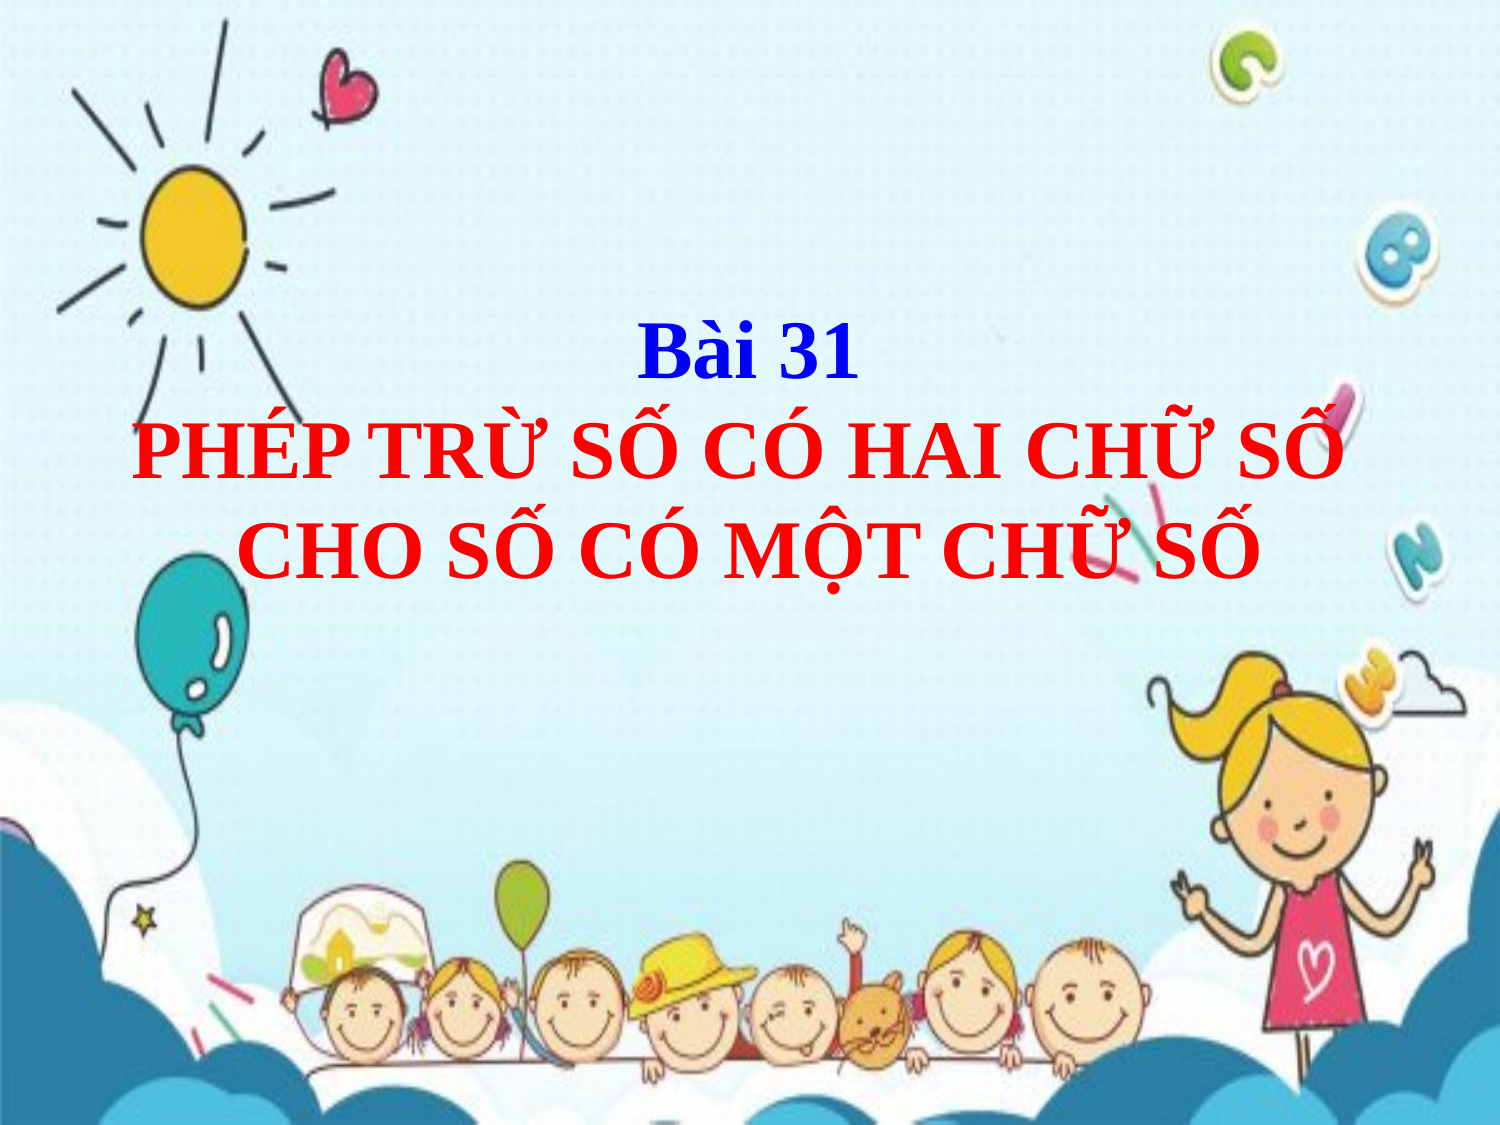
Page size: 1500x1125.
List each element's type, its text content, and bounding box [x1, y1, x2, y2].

text_box Bài 31 PHÉP TRỪ SỐ CÓ HAI CHỮ SỐ CHO SỐ CÓ MỘT CHỮ SỐ [68, 287, 1432, 603]
picture [0, 0, 1500, 1125]
